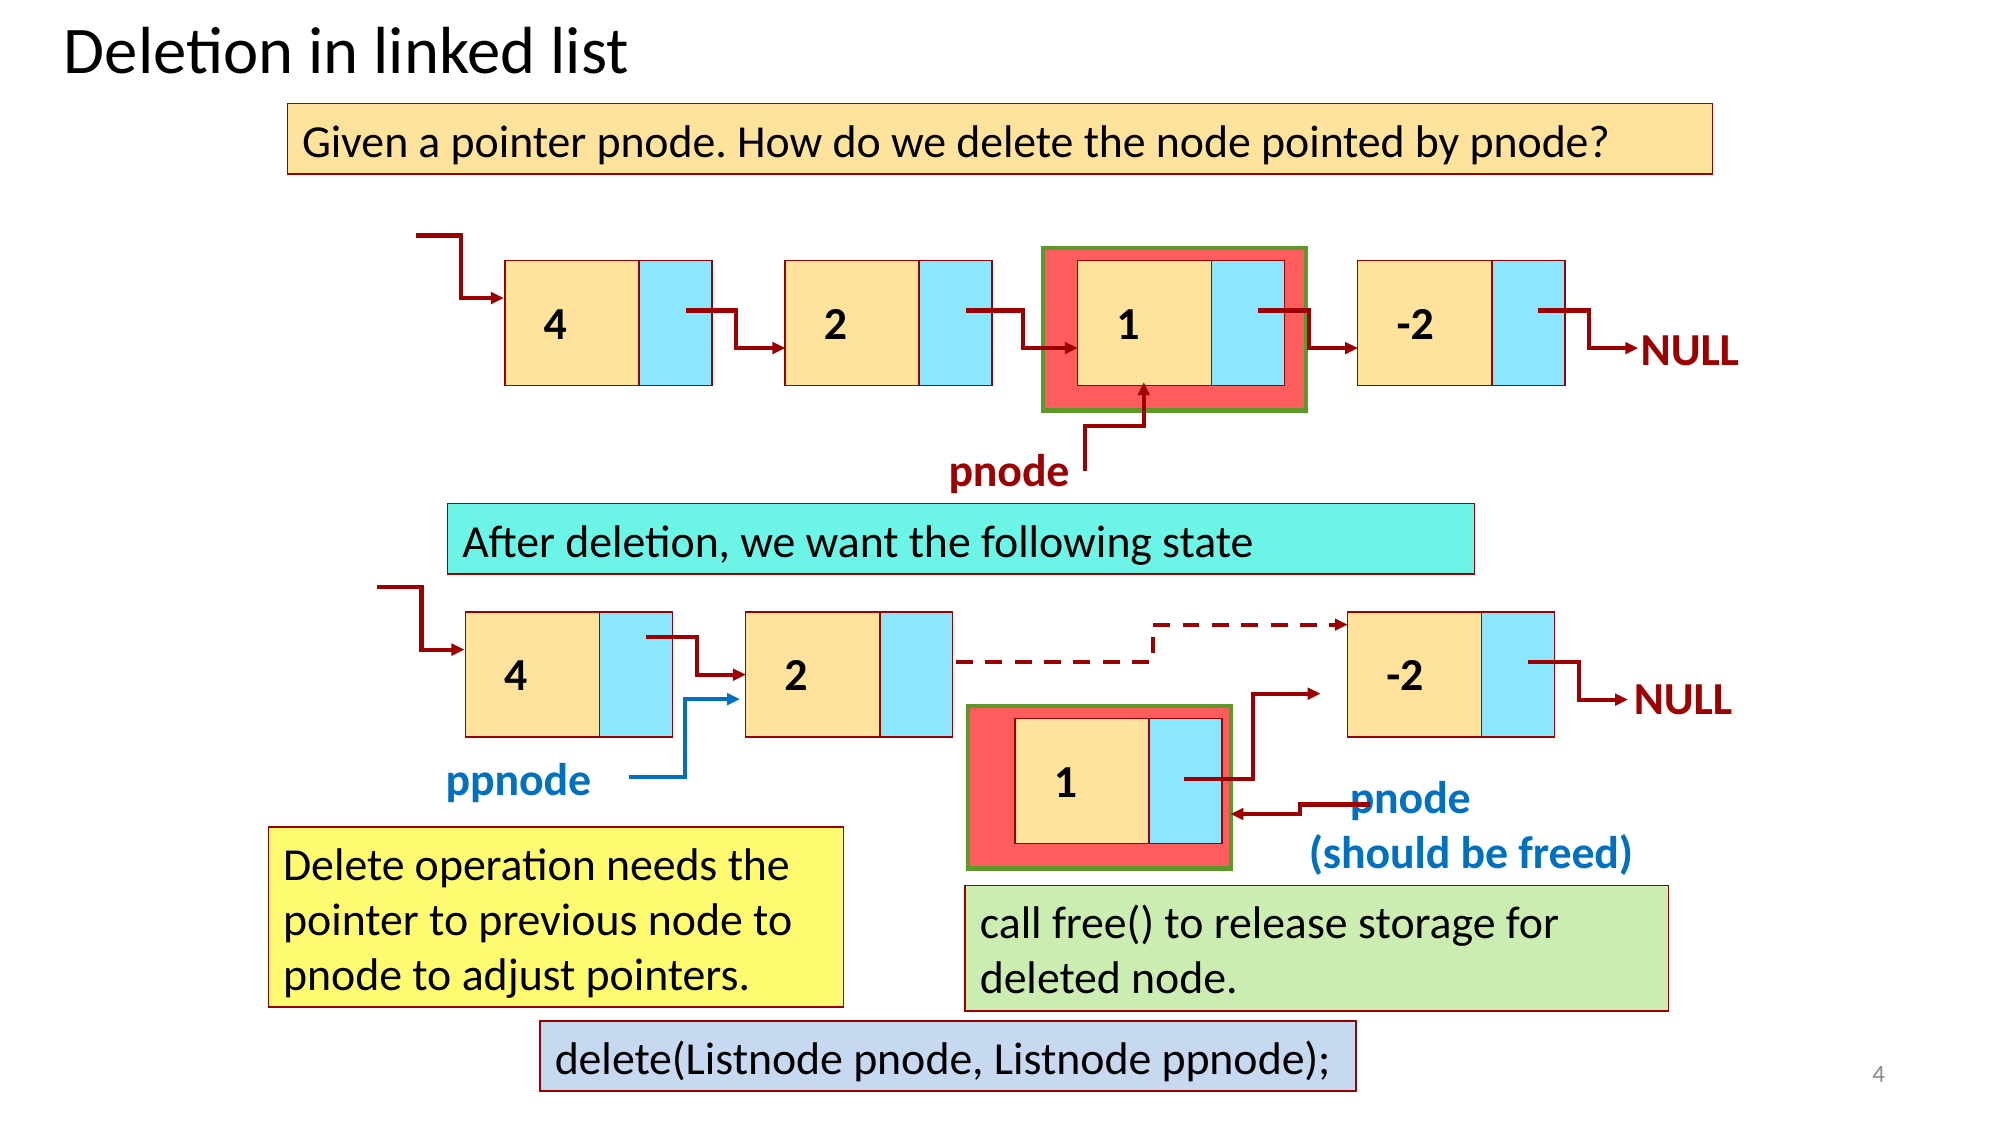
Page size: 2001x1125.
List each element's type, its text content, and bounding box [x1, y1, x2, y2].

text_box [630, 698, 740, 778]
text_box ppnode [430, 745, 631, 813]
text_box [968, 693, 1732, 888]
text_box After deletion, we want the following state [447, 512, 1475, 574]
text_box Given a pointer pnode. How do we delete the node pointed by pnode? [287, 103, 1713, 174]
text_box Deletion in linked list [49, 0, 1400, 95]
text_box call free() to release storage for deleted node. [964, 892, 1669, 1011]
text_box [378, 586, 1779, 738]
text_box Delete operation needs the pointer to previous node to pnode to adjust pointers. [268, 826, 844, 1008]
slide_number 4 [1433, 1042, 1900, 1103]
text_box delete(Listnode pnode, Listnode ppnode); [540, 1020, 1357, 1092]
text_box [418, 235, 1770, 505]
